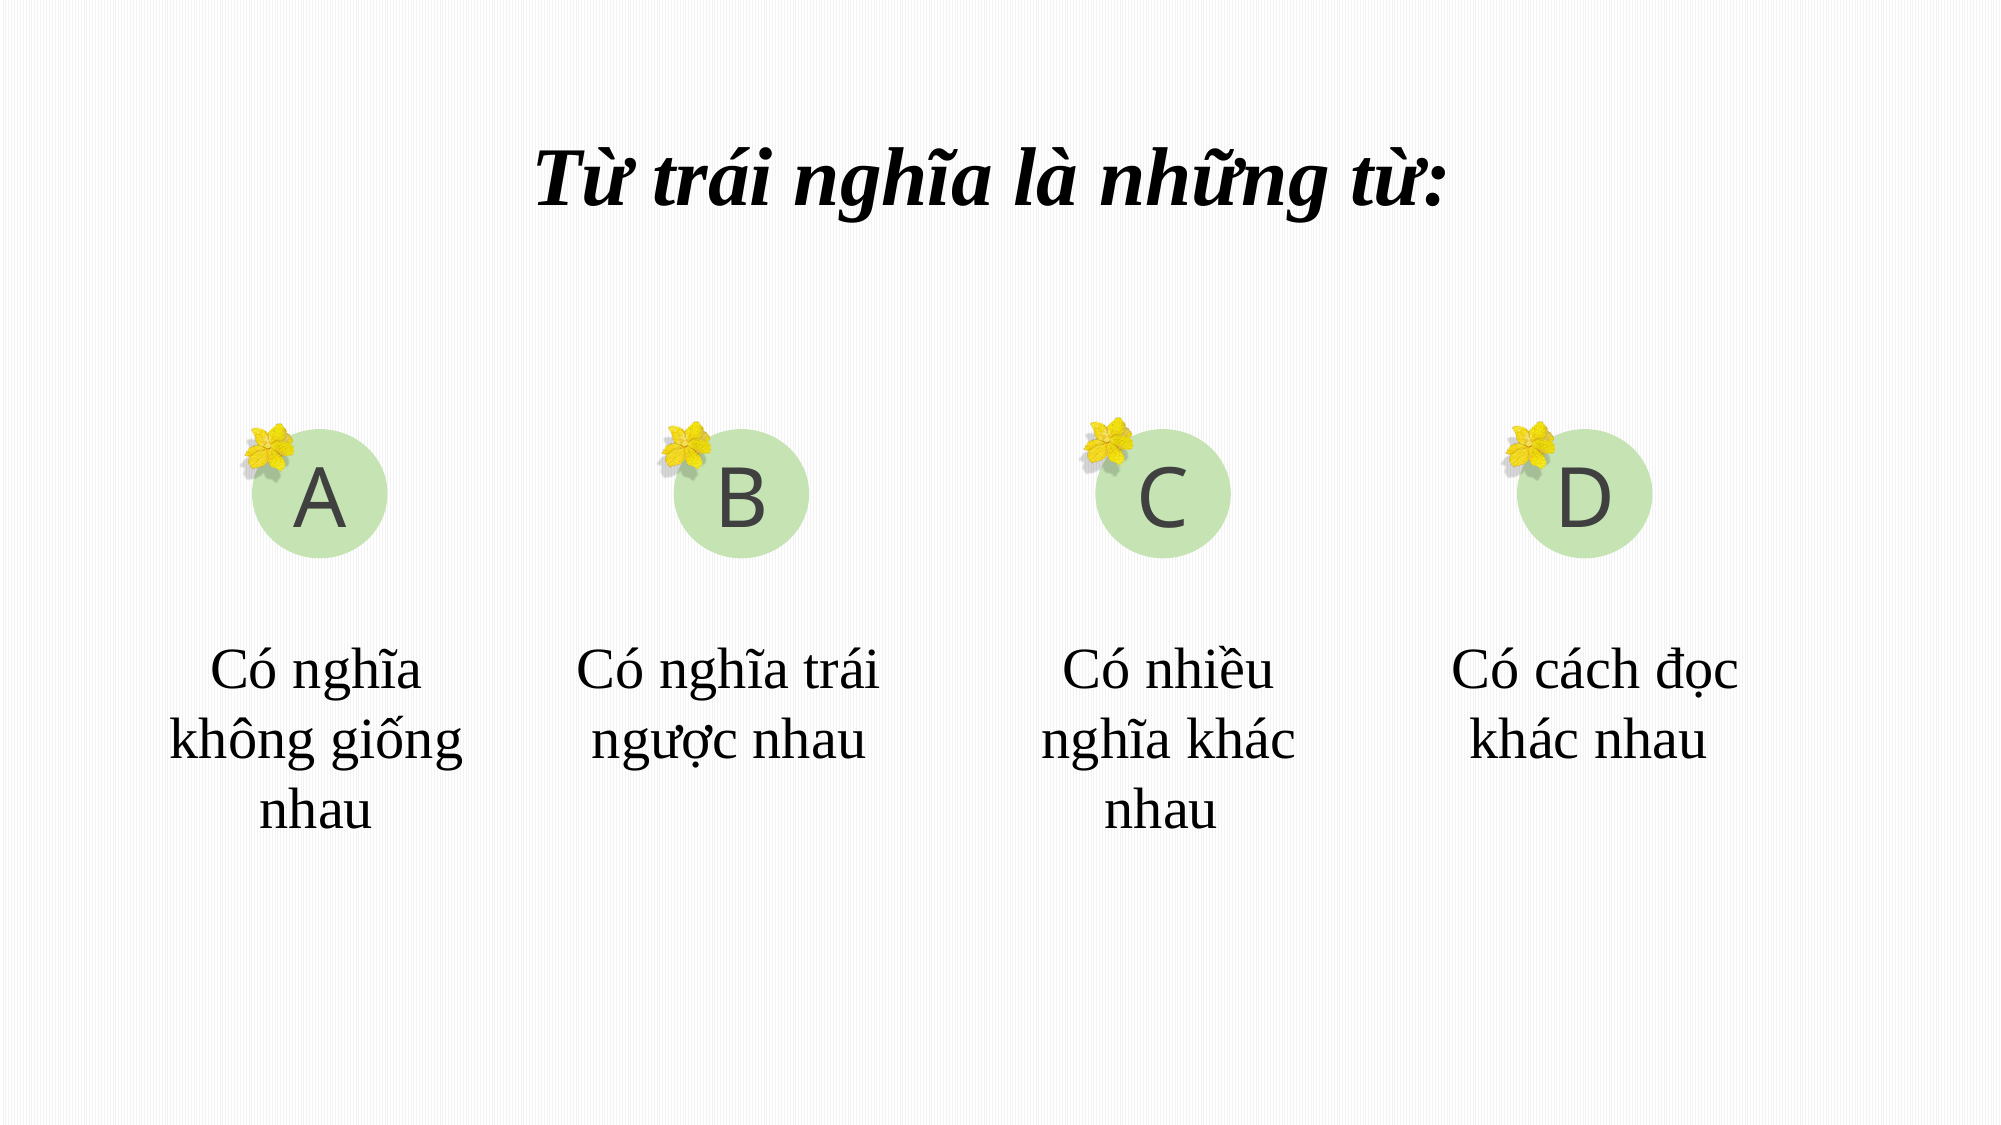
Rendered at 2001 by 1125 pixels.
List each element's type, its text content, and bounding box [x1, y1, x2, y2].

text_box Có nghĩa trái ngược nhau [558, 622, 900, 778]
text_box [1070, 410, 1231, 559]
text_box Có nhiều nghĩa khác nhau [997, 622, 1340, 918]
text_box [648, 414, 810, 559]
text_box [1492, 414, 1653, 559]
text_box Có nghĩa không giống nhau [145, 622, 488, 848]
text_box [231, 416, 388, 559]
text_box Có cách đọc khác nhau [1424, 622, 1767, 778]
text_box Từ trái nghĩa là những từ: [164, 114, 1819, 230]
